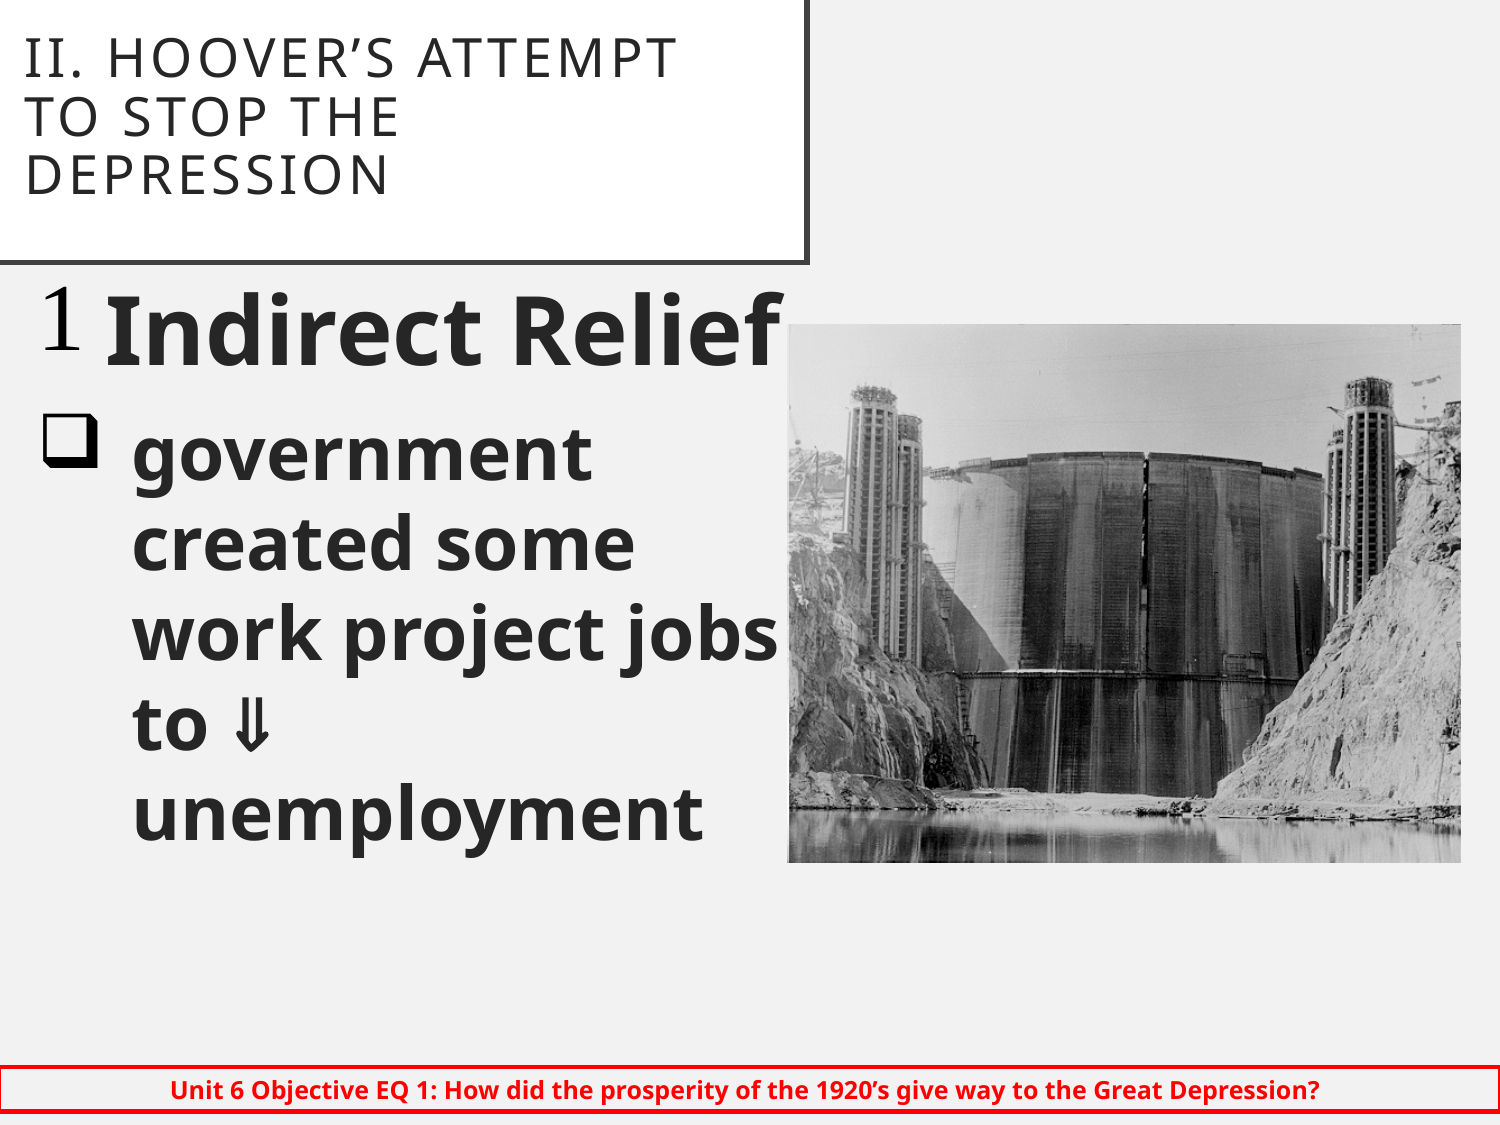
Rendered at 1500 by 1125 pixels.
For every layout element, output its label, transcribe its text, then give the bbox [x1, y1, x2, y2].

text_box Unit 6 Objective EQ 1: How did the prosperity of the 1920’s give way to the Great Depression? [0, 1067, 1500, 1112]
title II. Hoover’s Attempt to Stop the Depression [0, 0, 810, 265]
picture [787, 324, 1461, 863]
list Indirect Relief government created some work project jobs to  unemployment [0, 262, 807, 1067]
